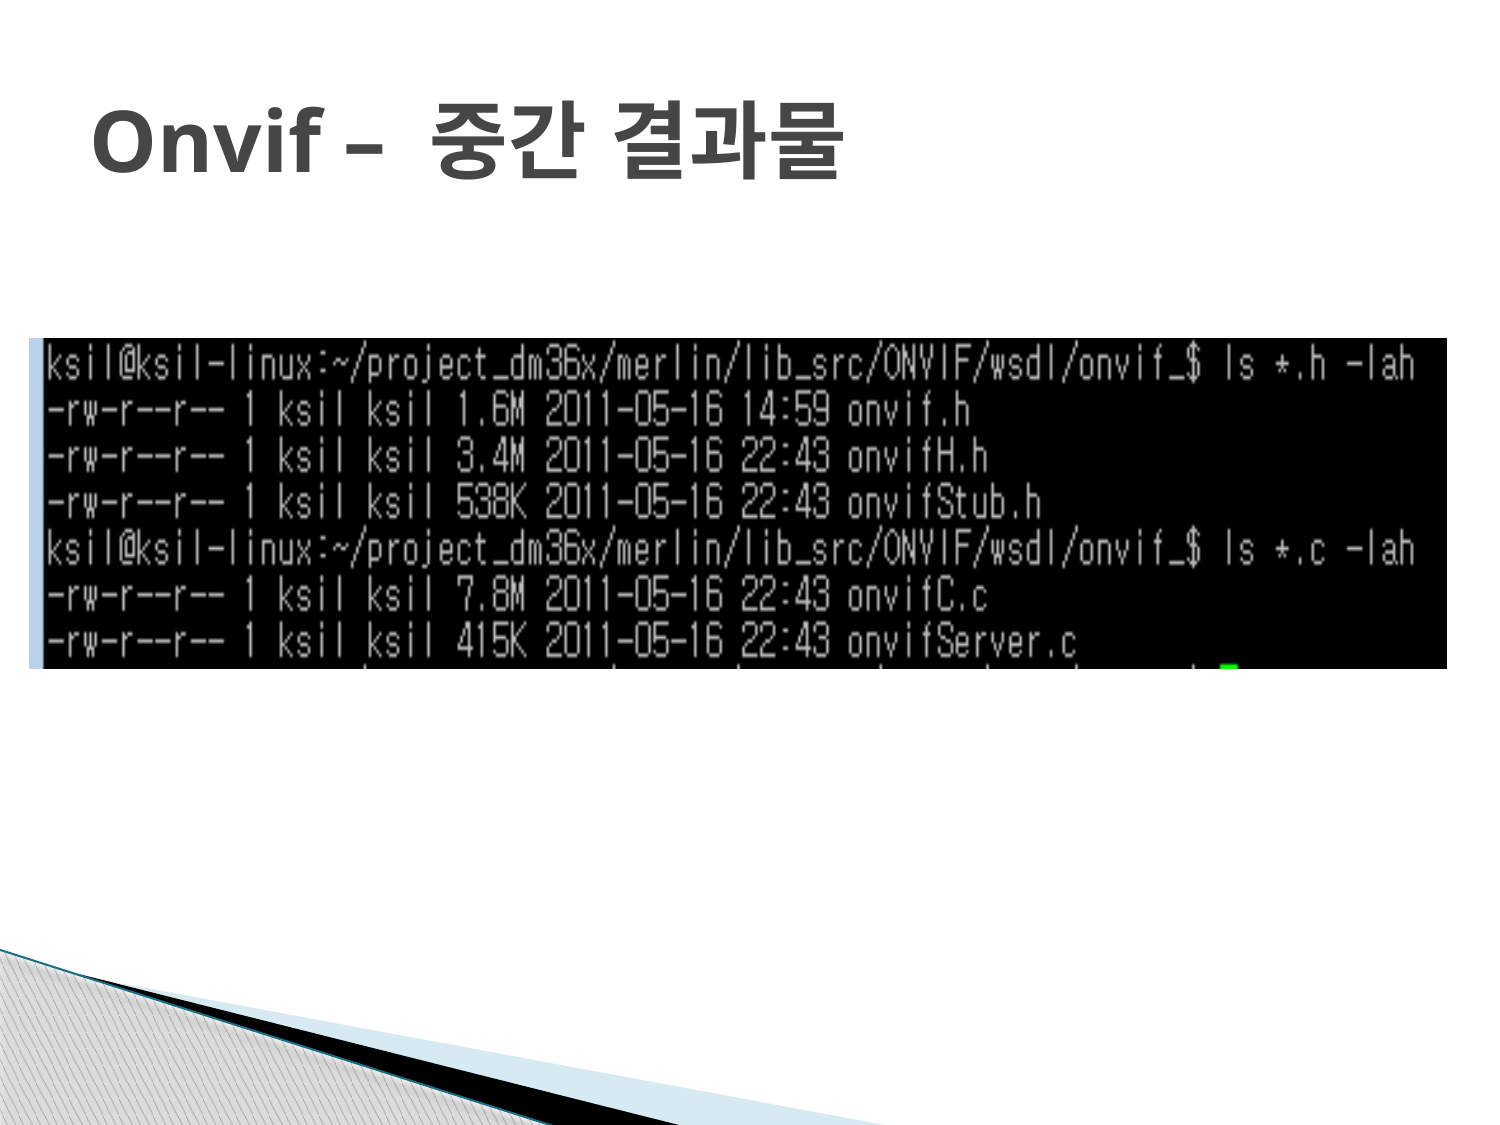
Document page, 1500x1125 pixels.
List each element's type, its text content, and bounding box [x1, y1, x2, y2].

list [29, 337, 1448, 670]
title Onvif – 중간 결과물 [75, 45, 1425, 233]
